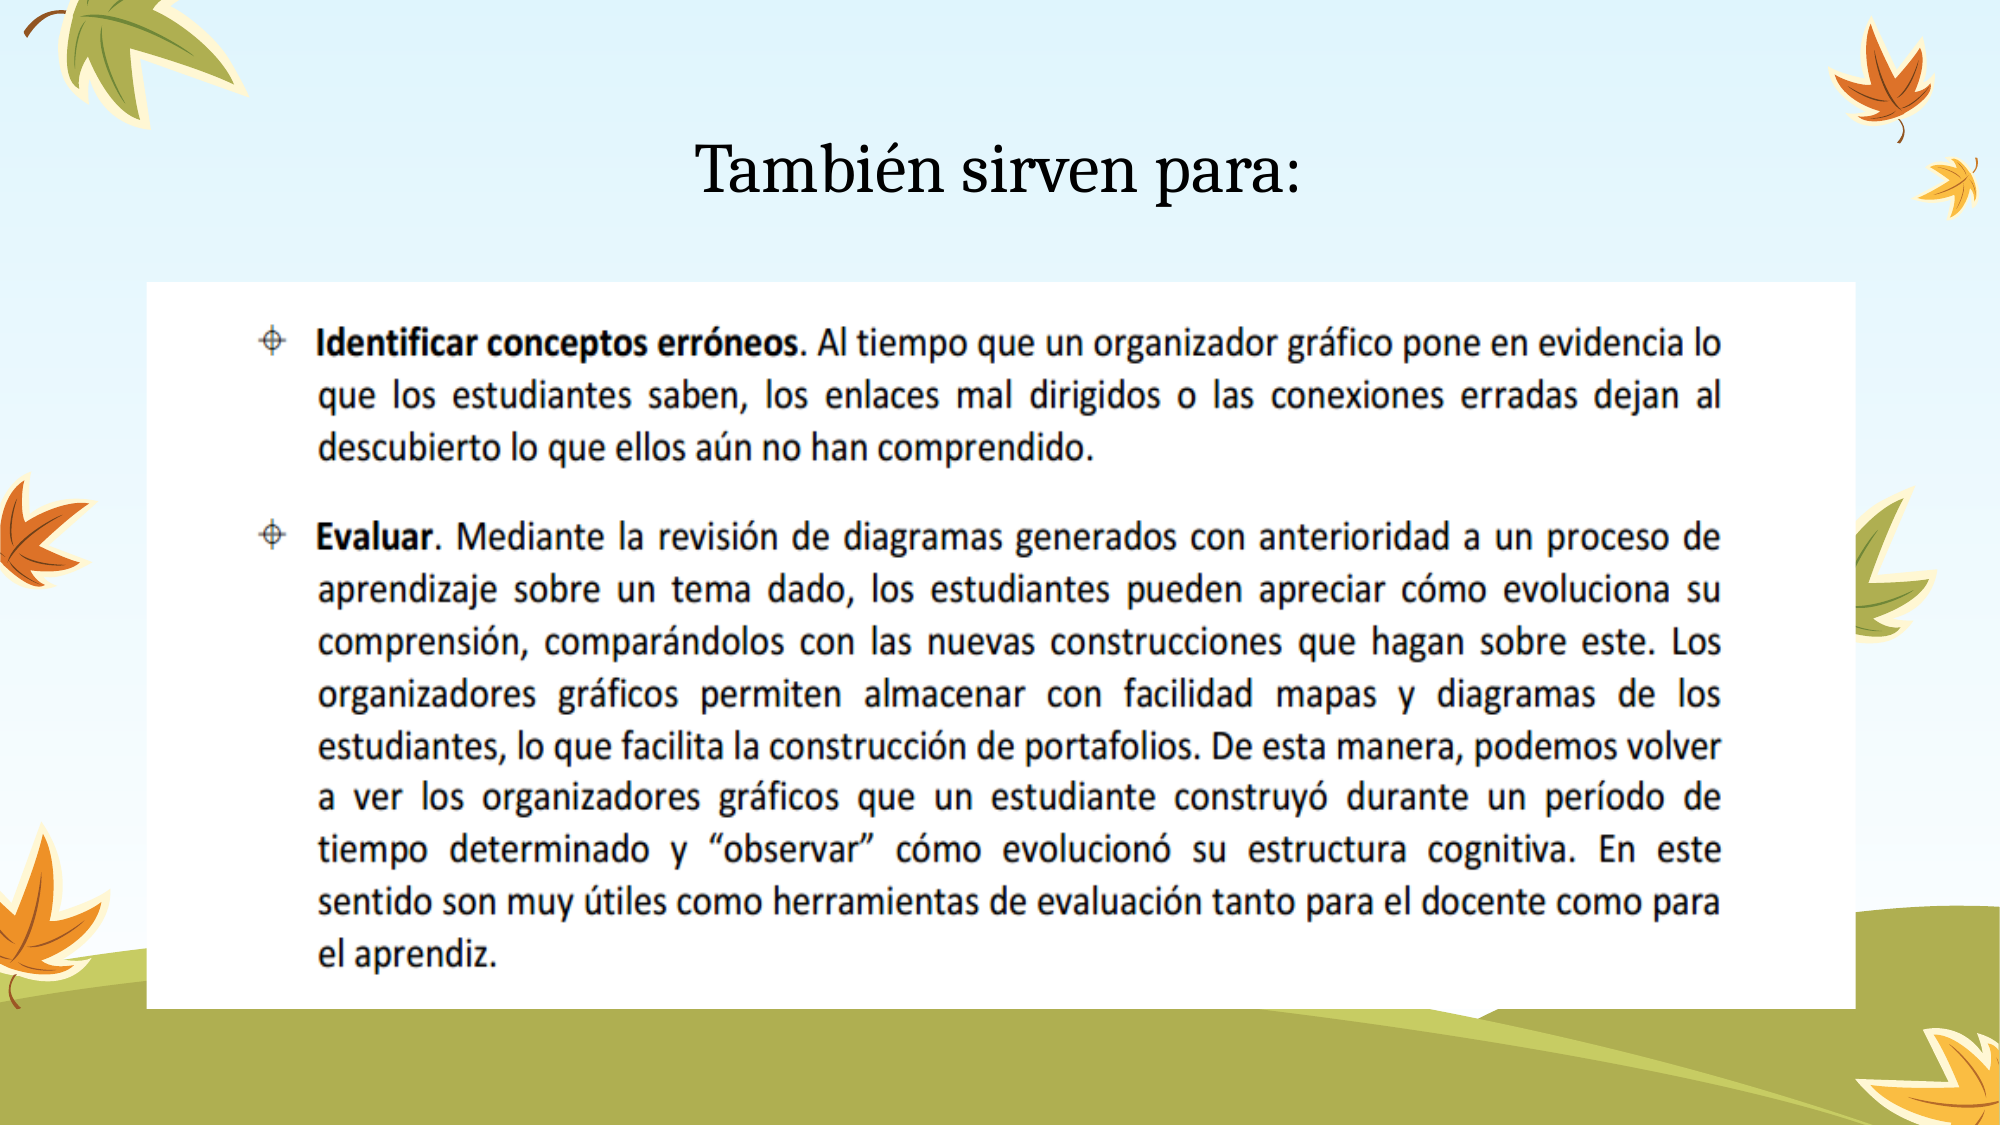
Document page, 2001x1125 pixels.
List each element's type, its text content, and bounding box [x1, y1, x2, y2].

picture [146, 282, 1856, 1009]
title También sirven para: [249, 12, 1749, 216]
